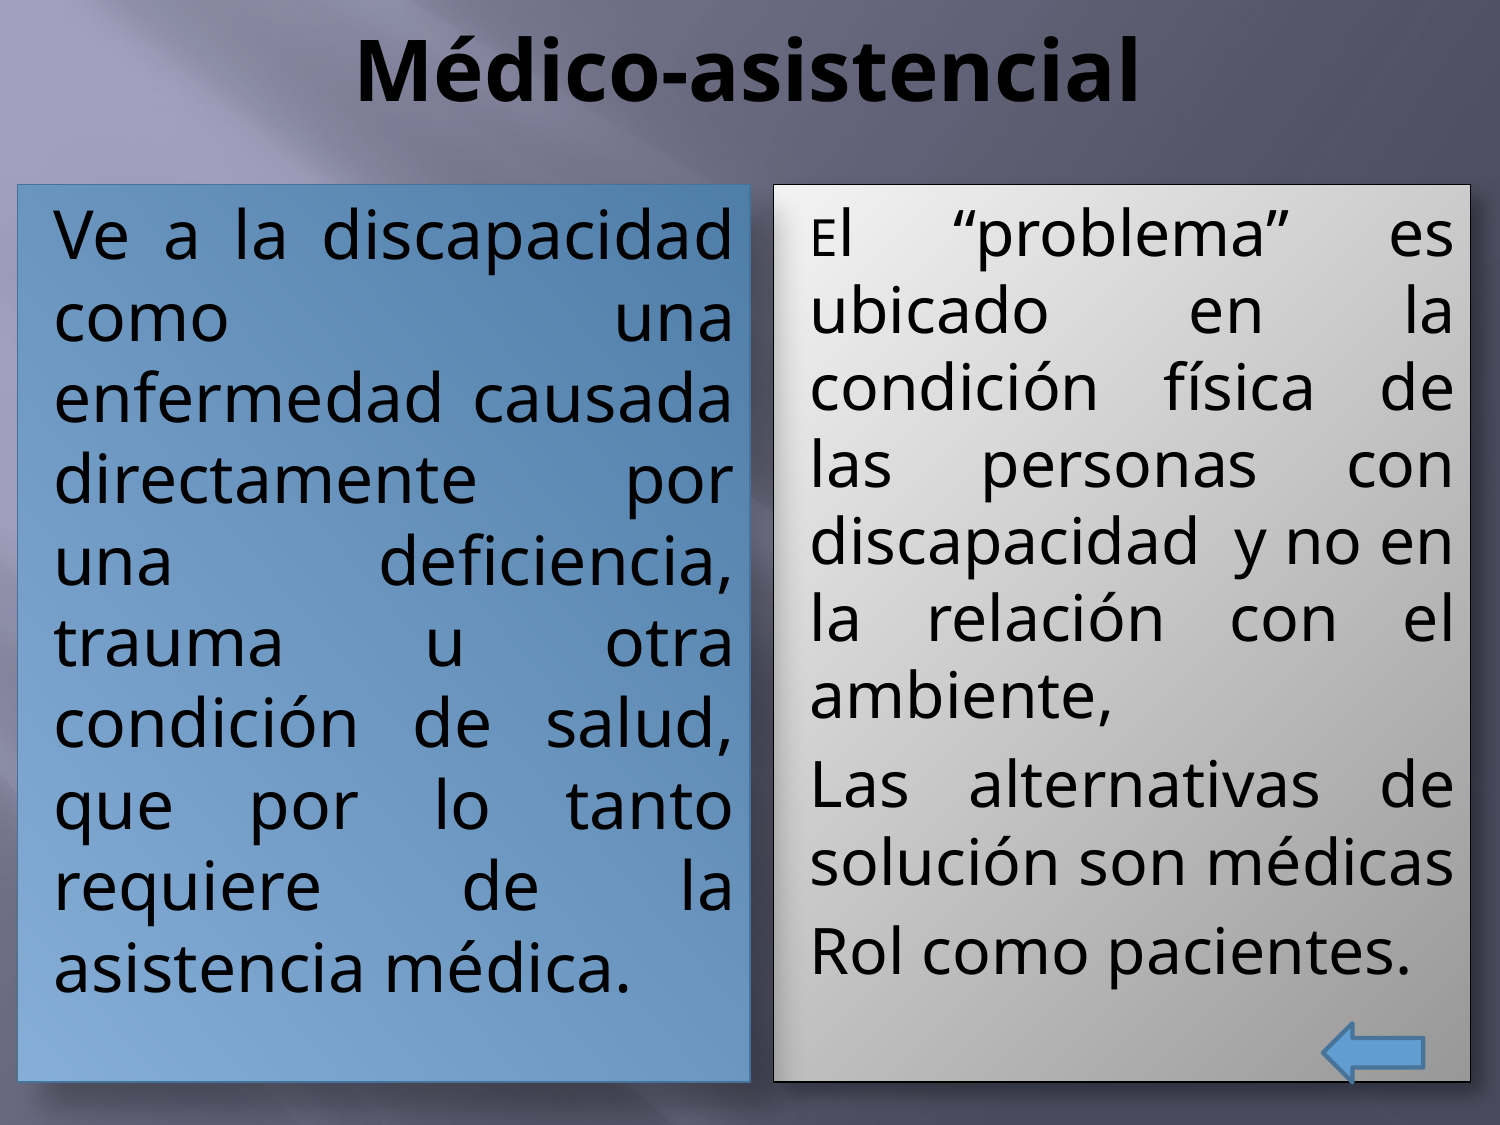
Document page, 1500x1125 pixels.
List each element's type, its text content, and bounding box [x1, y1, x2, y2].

title Médico-asistencial [73, 0, 1424, 161]
text_box Ve a la discapacidad como una enfermedad causada directamente por una deficiencia, trauma u otra condición de salud, que por lo tanto requiere de la asistencia médica. [17, 184, 751, 1083]
text_box [1320, 1021, 1426, 1085]
list El “problema” es ubicado en la condición física de las personas con discapacidad y no en la relación con el ambiente, Las alternativas de solución son médicas Rol como pacientes. [773, 184, 1471, 1083]
